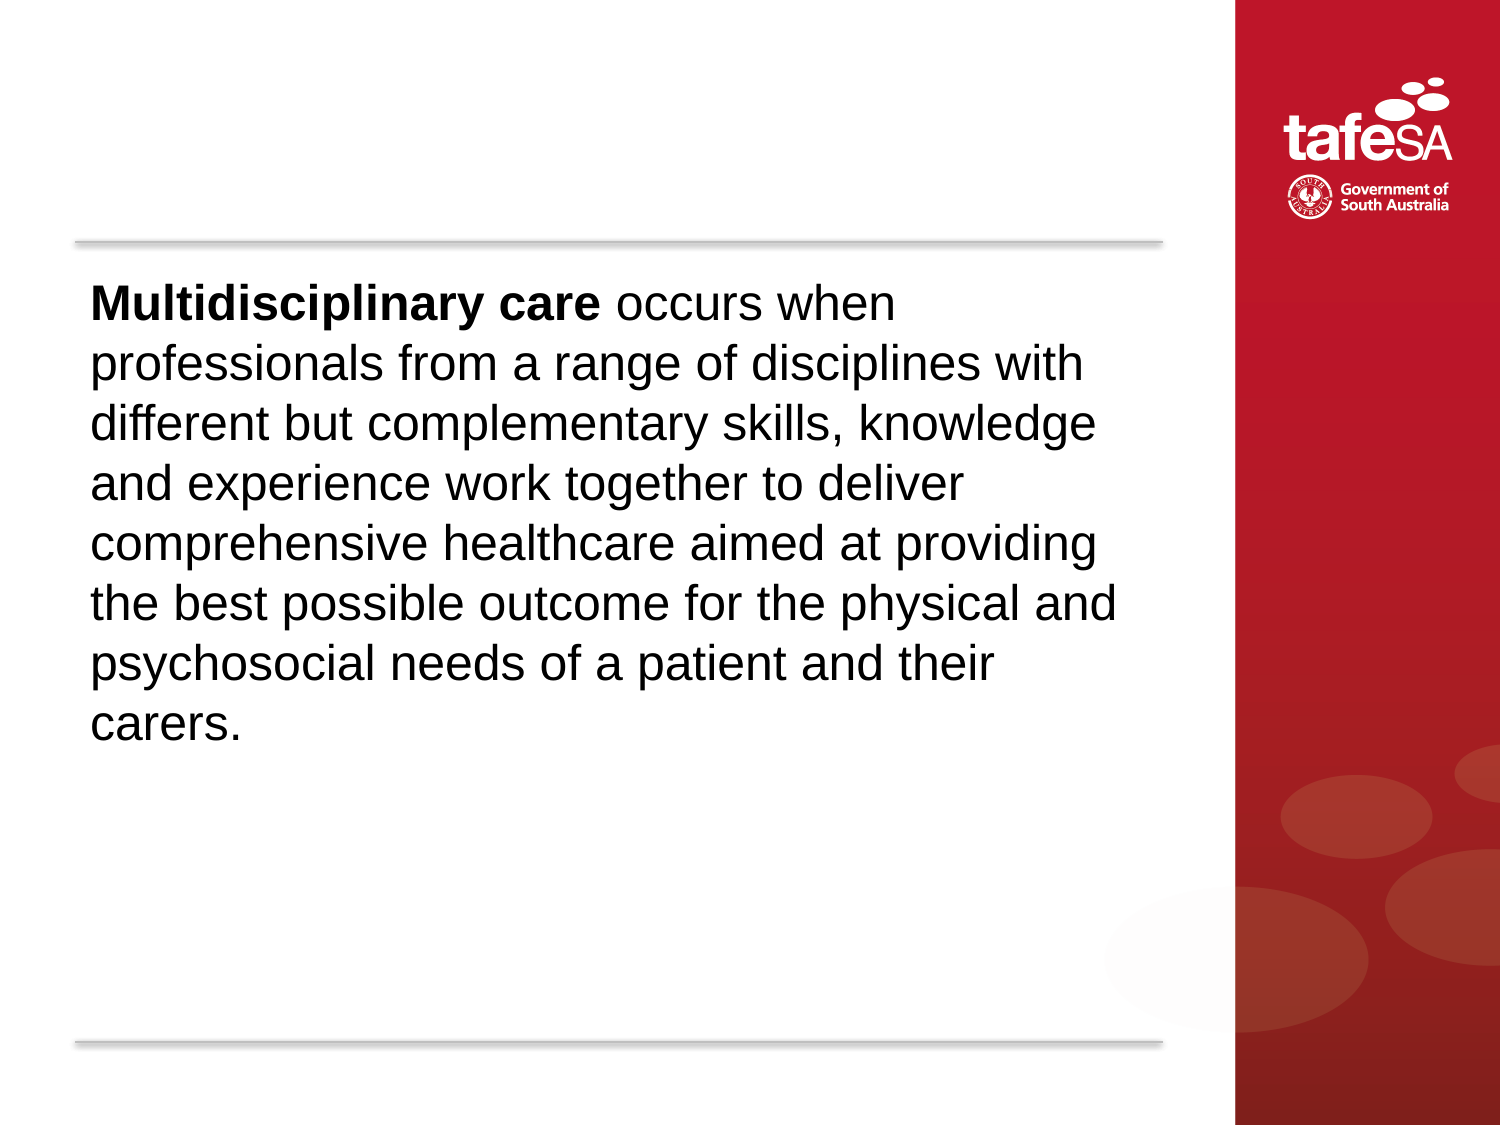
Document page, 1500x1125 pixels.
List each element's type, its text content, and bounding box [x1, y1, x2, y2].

list Multidisciplinary care occurs when professionals from a range of disciplines with different but complementary skills, knowledge and experience work together to deliver comprehensive healthcare aimed at providing the best possible outcome for the physical and psychosocial needs of a patient and their carers. [75, 262, 1163, 1005]
picture [0, 0, 1500, 1125]
